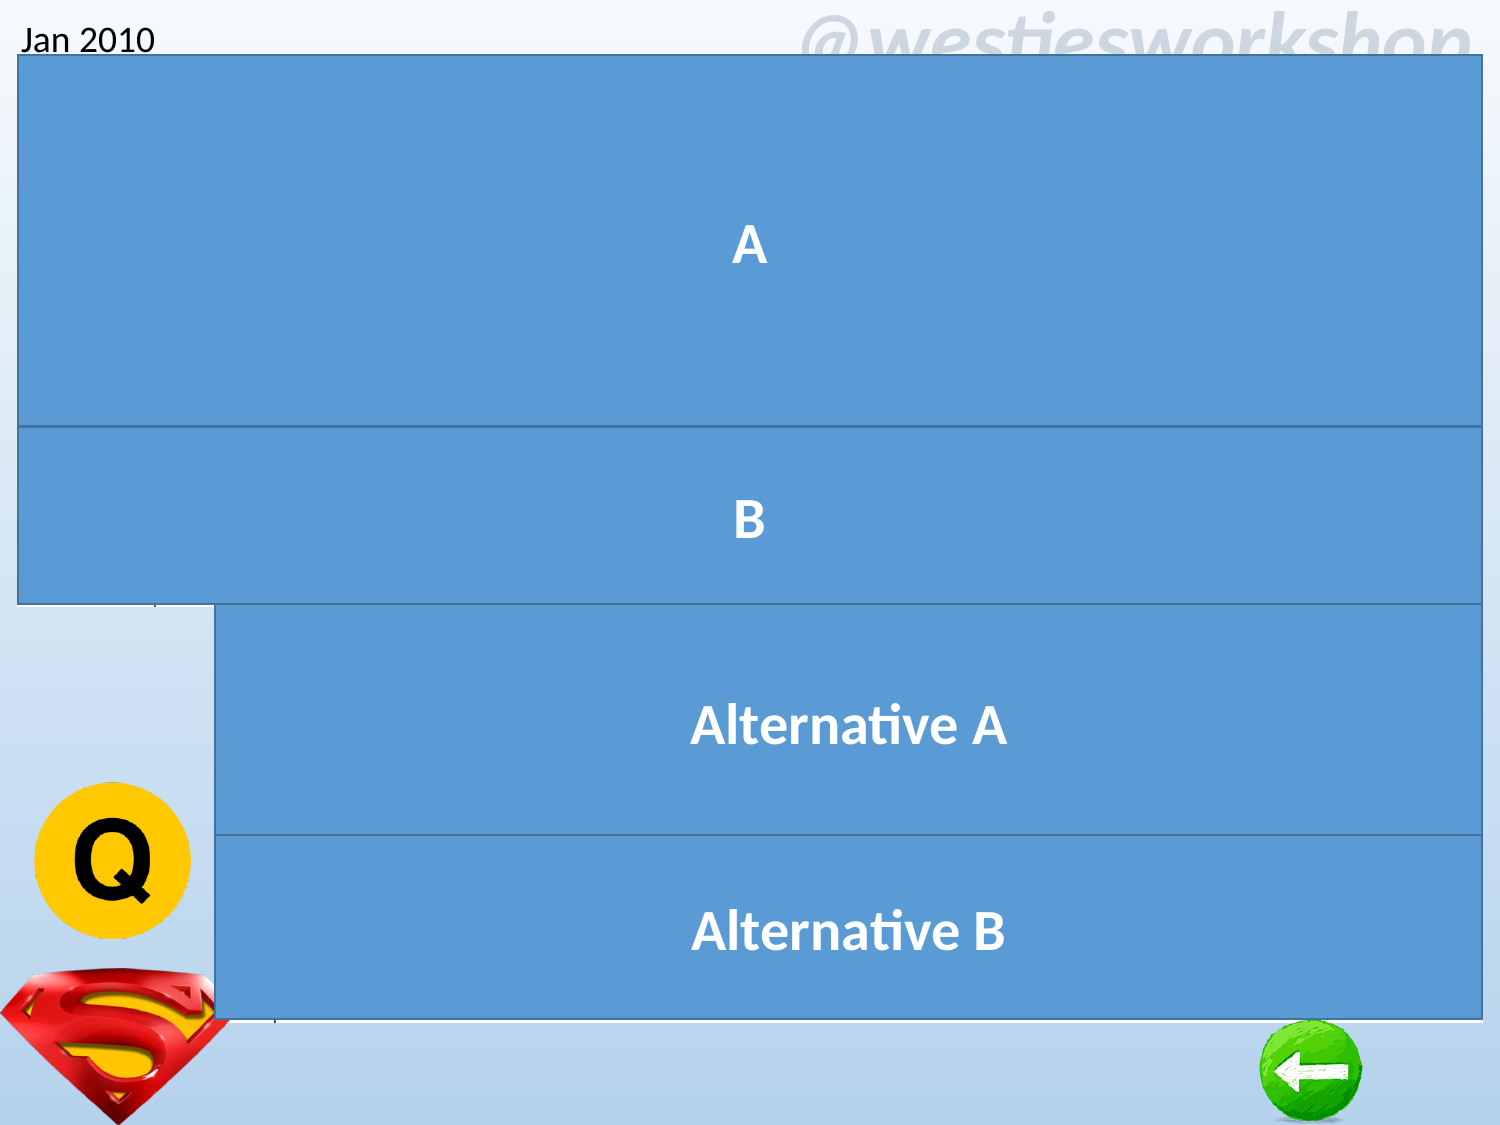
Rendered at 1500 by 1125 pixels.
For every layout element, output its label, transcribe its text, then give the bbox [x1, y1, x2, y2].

text_box Jan 2010 [6, 7, 171, 67]
picture [17, 54, 1483, 607]
picture [0, 609, 1483, 1125]
